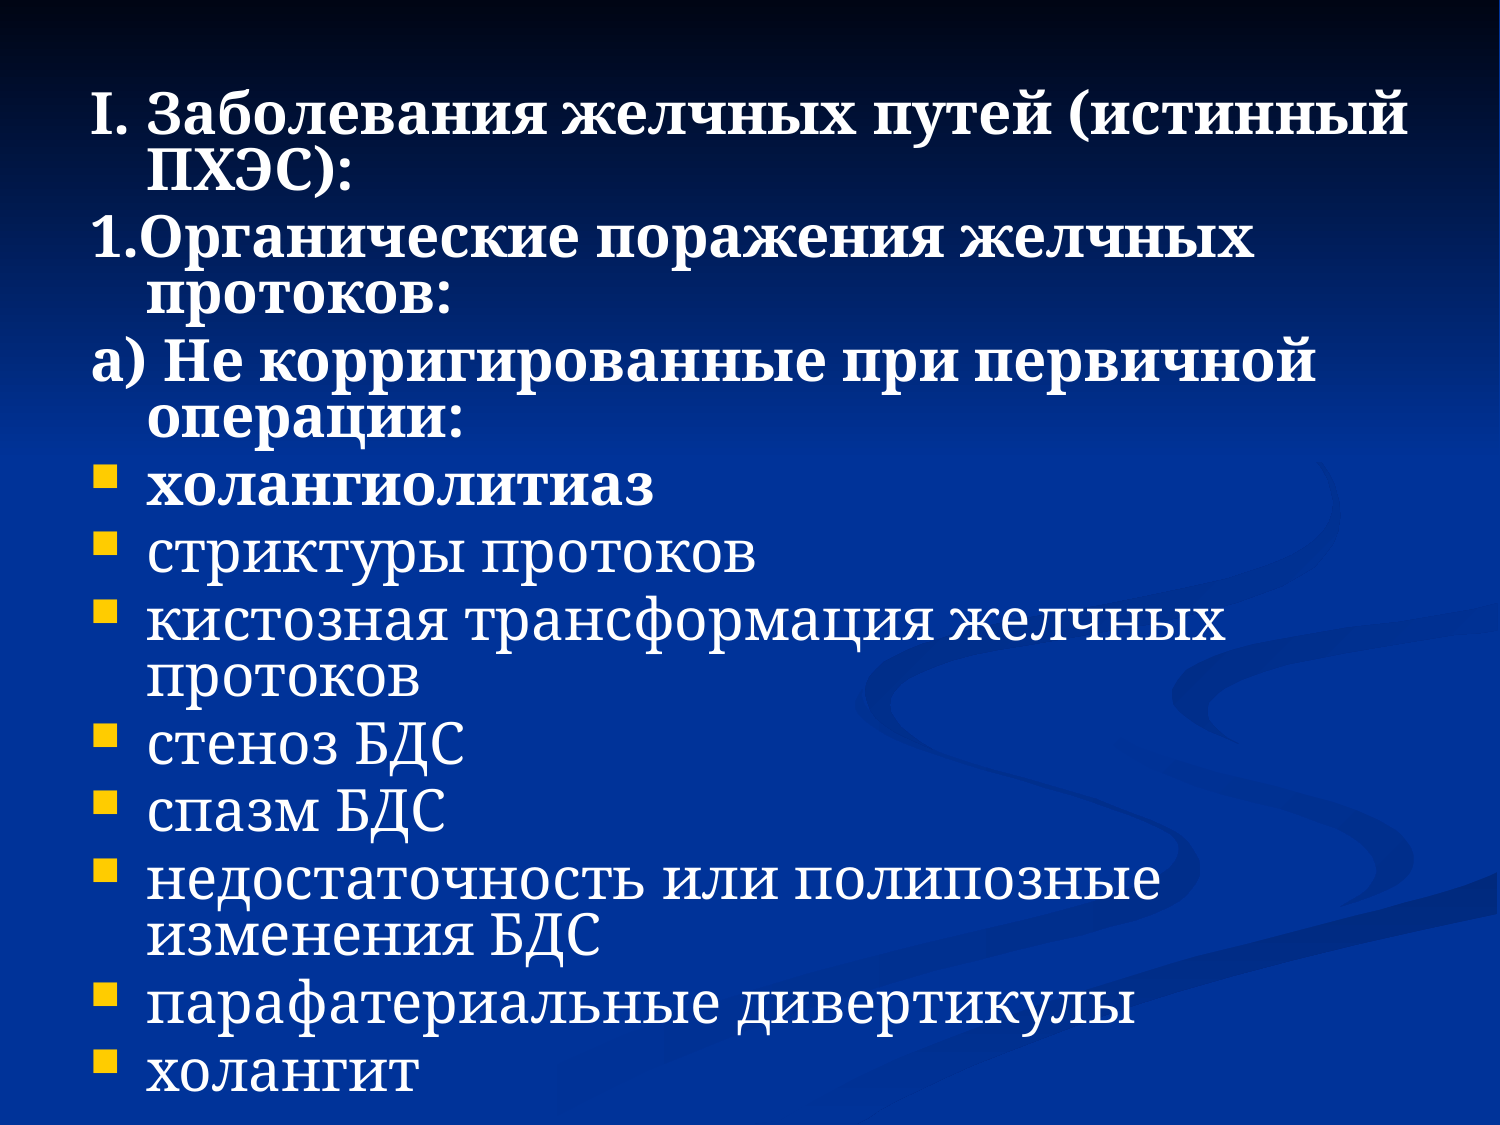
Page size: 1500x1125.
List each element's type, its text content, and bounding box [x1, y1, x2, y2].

list I. Заболевания желчных путей (истинный ПХЭС): 1.Органические поражения желчных протоков: а) Не корригированные при первичной операции: холангиолитиаз стриктуры протоков кистозная трансформация желчных протоков стеноз БДС спазм БДС недостаточность или полипозные изменения БДС парафатериальные дивертикулы холангит [74, 81, 1426, 1125]
